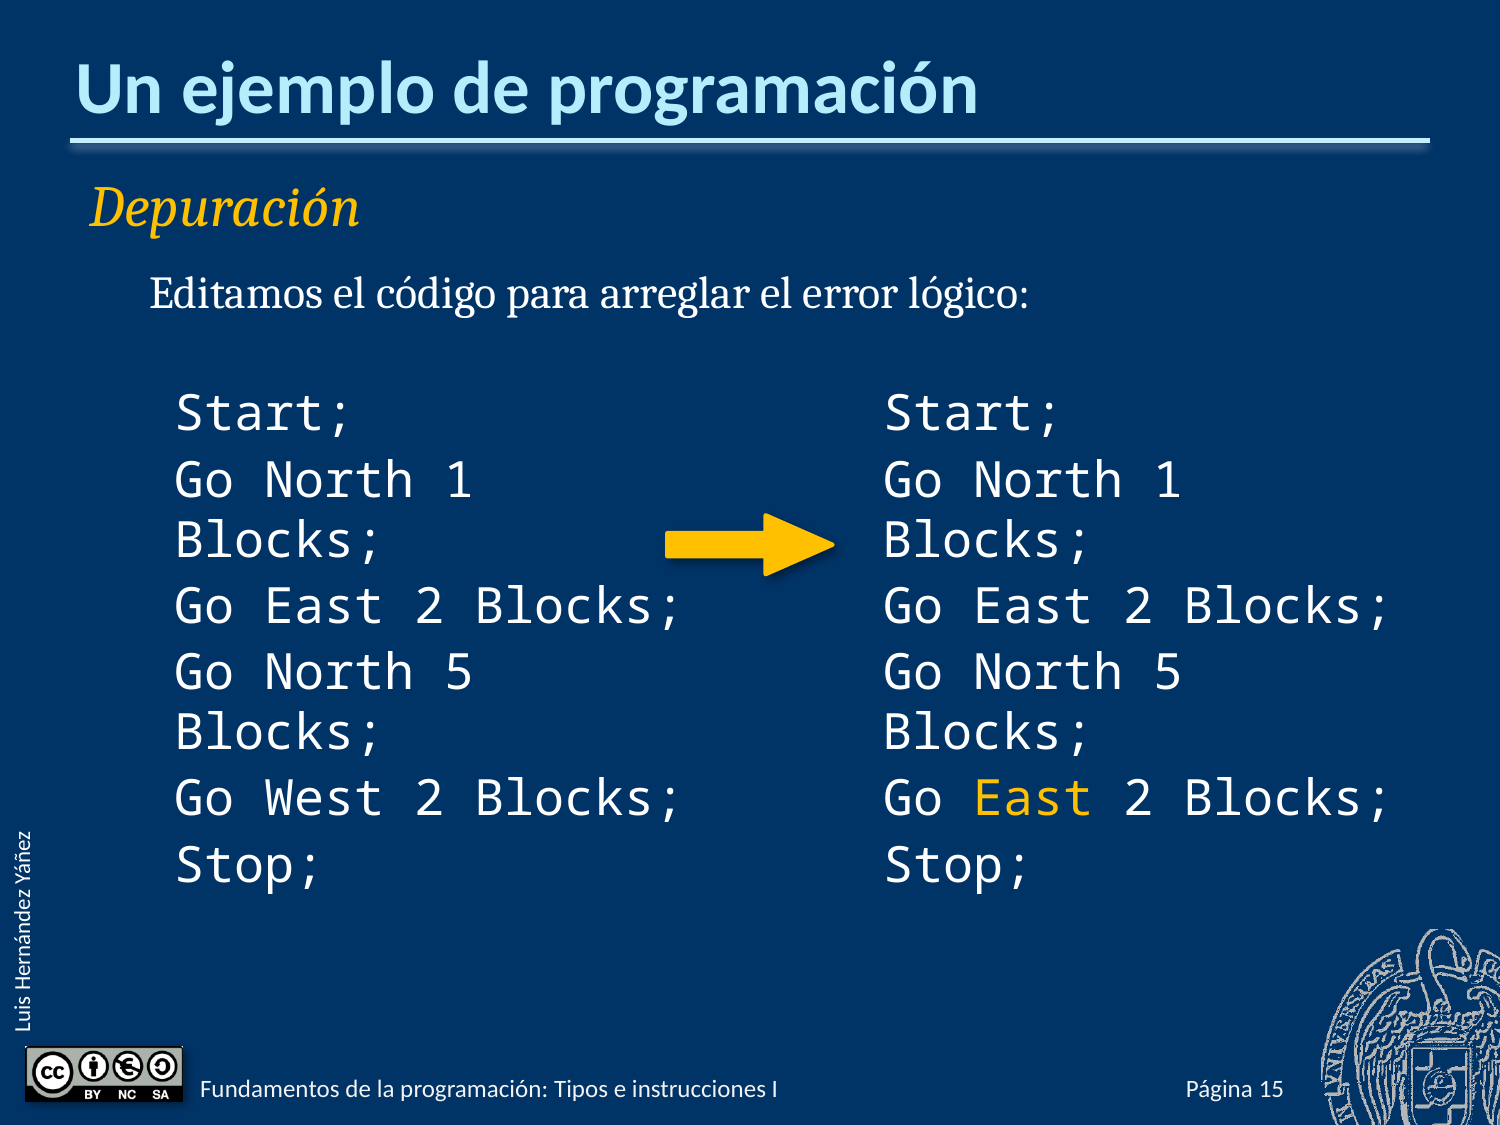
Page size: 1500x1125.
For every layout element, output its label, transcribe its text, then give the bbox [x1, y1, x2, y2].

text_box Start; Go North 1 Blocks; Go East 2 Blocks; Go North 5 Blocks; Go West 2 Blocks; Stop; [159, 373, 727, 900]
picture [25, 1046, 183, 1102]
picture [1321, 929, 1500, 1125]
footer Fundamentos de la programación: Tipos e instrucciones I [200, 1042, 1114, 1103]
title Un ejemplo de programación [75, 46, 1425, 129]
slide_number Página 62 [1136, 1042, 1285, 1103]
list Depuración Editamos el código para arreglar el error lógico: [75, 160, 1425, 1000]
text_box [665, 513, 835, 577]
text_box Start; Go North 1 Blocks; Go East 2 Blocks; Go North 5 Blocks; Go East 2 Blocks; Stop; [868, 373, 1412, 900]
